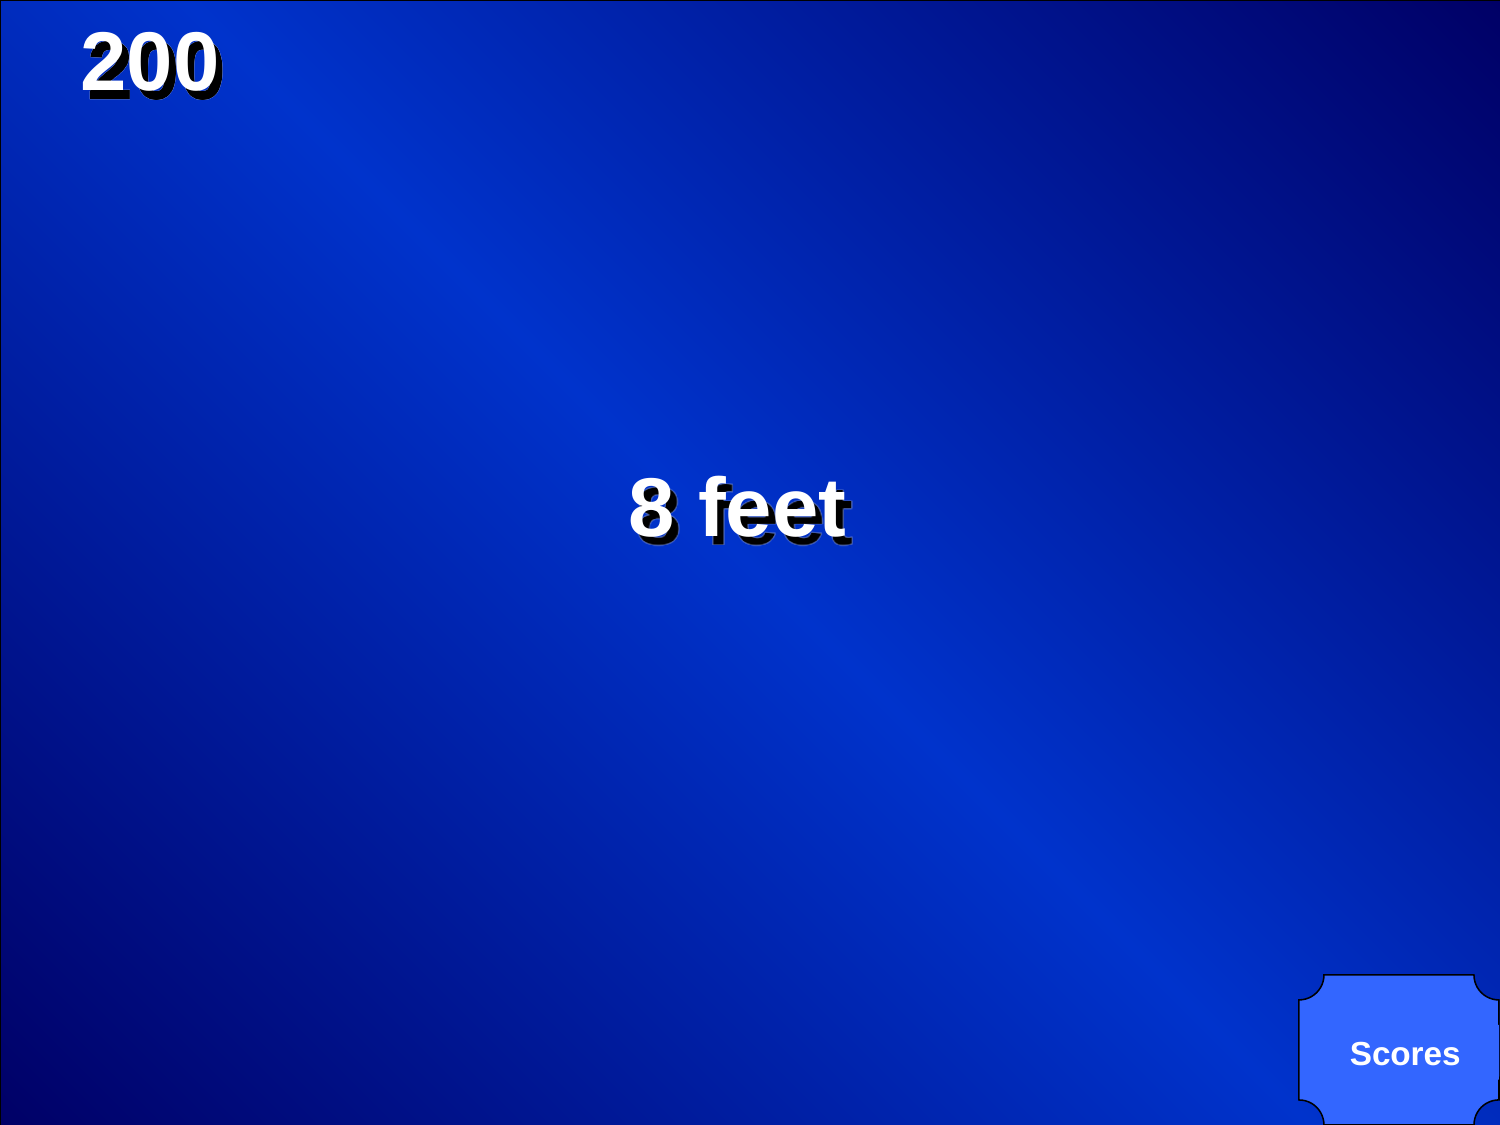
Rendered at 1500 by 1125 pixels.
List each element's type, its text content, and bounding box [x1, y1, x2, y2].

text_box 8 feet [50, 162, 1425, 703]
text_box [0, 0, 1500, 1125]
text_box 200 [0, 0, 300, 115]
text_box Scores [1311, 1024, 1499, 1080]
text_box [1298, 974, 1499, 1125]
